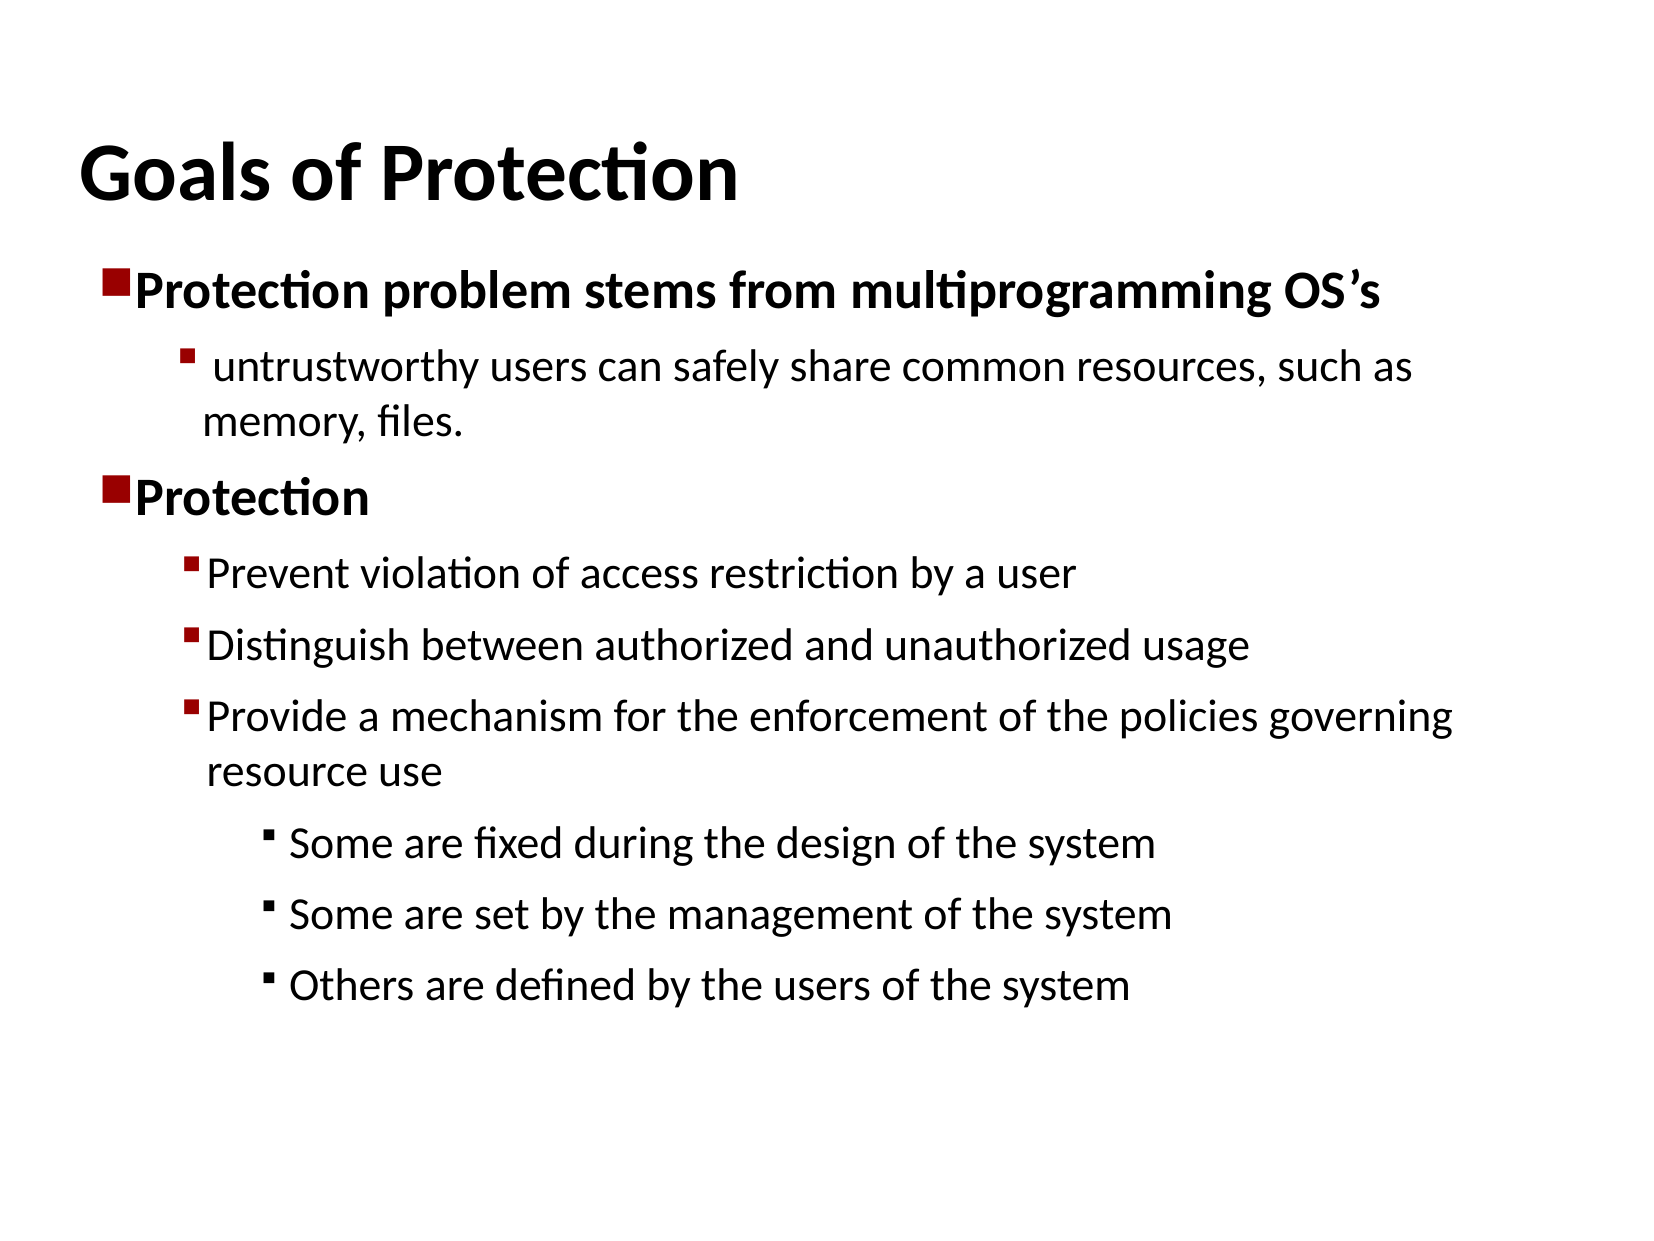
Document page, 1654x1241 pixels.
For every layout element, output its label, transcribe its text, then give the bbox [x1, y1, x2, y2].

list Protection problem stems from multiprogramming OS’s untrustworthy users can safely share common resources, such as memory, files. Protection Prevent violation of access restriction by a user Distinguish between authorized and unauthorized usage Provide a mechanism for the enforcement of the policies governing resource use Some are fixed during the design of the system Some are set by the management of the system Others are defined by the users of the system [71, 246, 1500, 1100]
title Goals of Protection [64, 0, 1438, 217]
